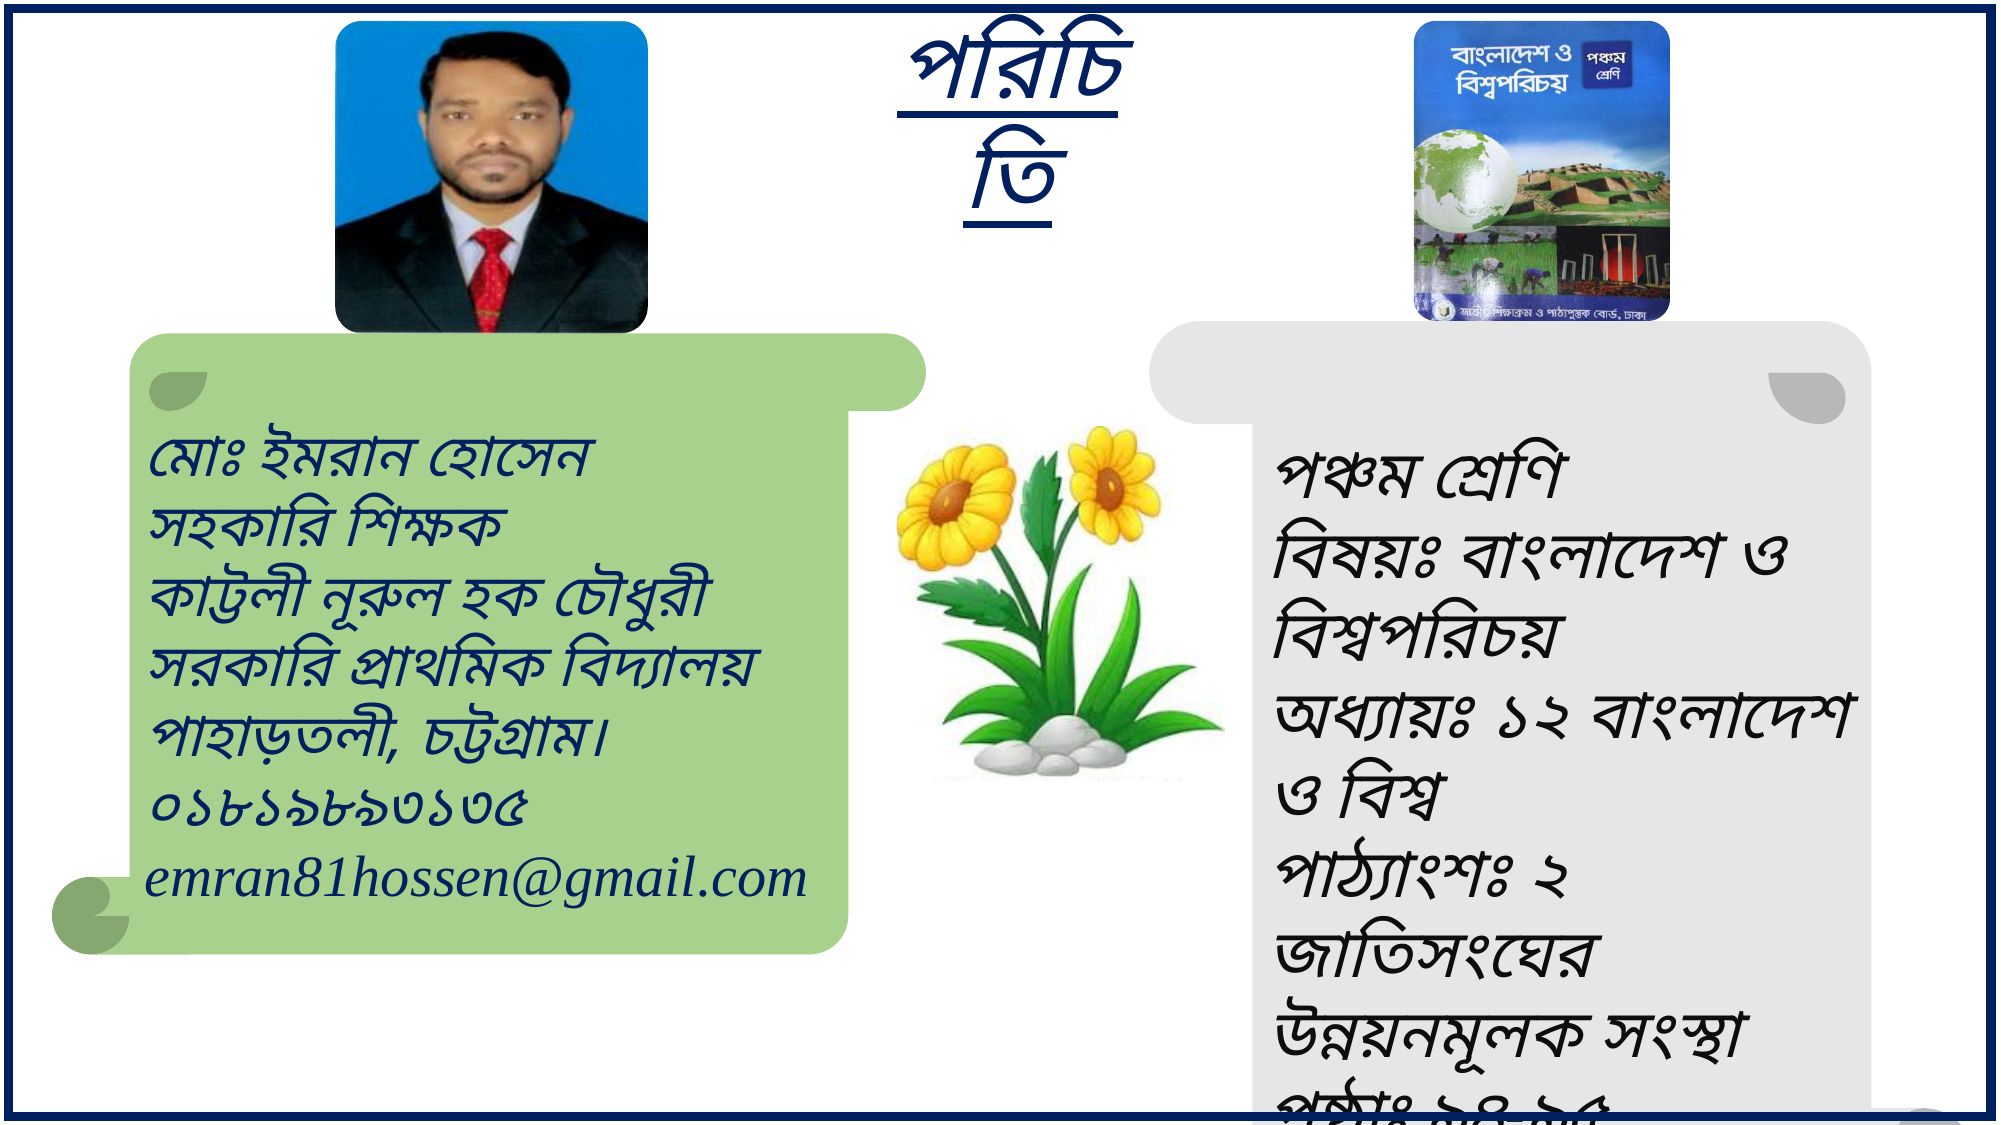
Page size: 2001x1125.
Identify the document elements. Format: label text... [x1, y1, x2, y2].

picture [896, 426, 1225, 781]
picture [1413, 20, 1670, 321]
text_box পরিচিতি [852, 0, 1163, 8]
text_box [8, 8, 1992, 1117]
text_box পঞ্চম শ্রেণি বিষয়ঃ বাংলাদেশ ও বিশ্বপরিচয় অধ্যায়ঃ ১২ বাংলাদেশ ও বিশ্ব পাঠ্যাংশঃ ২ জাতিসংঘের উন্নয়নমূলক সংস্থা পৃষ্ঠাঃ ৯৪-৯৫ [1252, 1117, 1904, 1125]
picture [335, 20, 648, 334]
